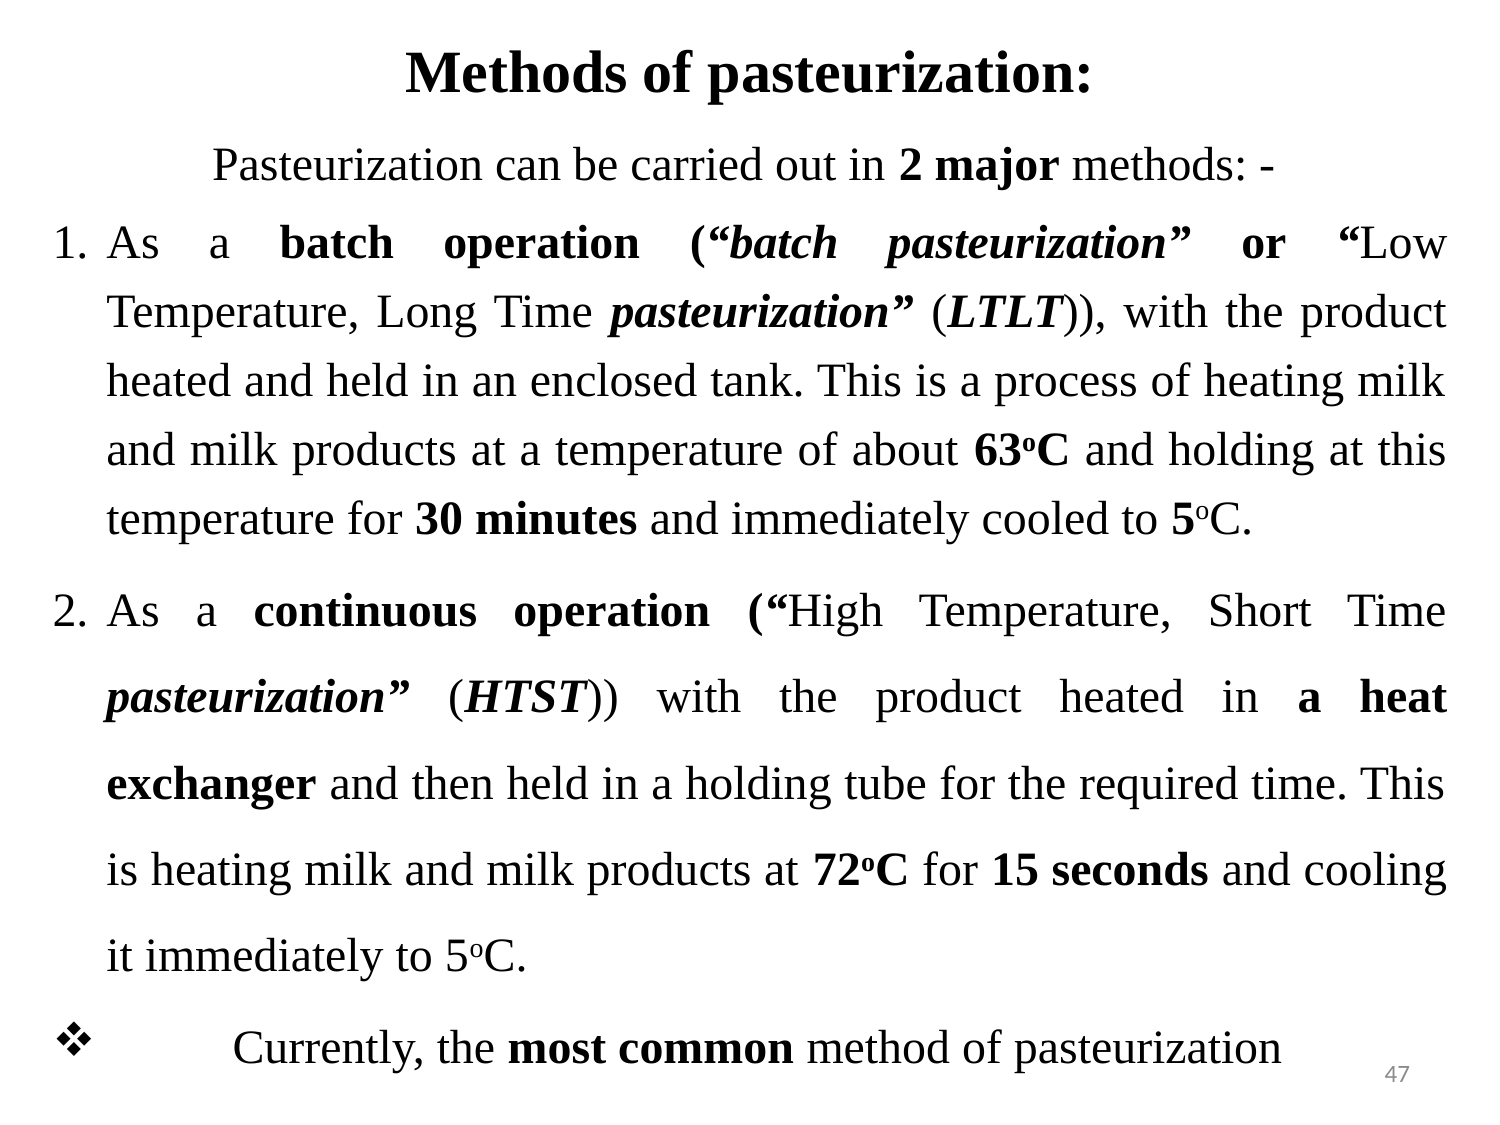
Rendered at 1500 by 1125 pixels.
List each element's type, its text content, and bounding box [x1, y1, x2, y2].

list Pasteurization can be carried out in 2 major methods: - As a batch operation (“batch pasteurization” or “Low Temperature, Long Time pasteurization” (LTLT)), with the product heated and held in an enclosed tank. This is a process of heating milk and milk products at a temperature of about 63oC and holding at this temperature for 30 minutes and immediately cooled to 5oC. As a continuous operation (“High Temperature, Short Time pasteurization” (HTST)) with the product heated in a heat exchanger and then held in a holding tube for the required time. This is heating milk and milk products at 72oC for 15 seconds and cooling it immediately to 5oC. Currently, the most common method of pasteurization [37, 125, 1463, 1088]
slide_number 47 [1074, 1042, 1425, 1103]
title Methods of pasteurization: [75, 24, 1425, 113]
